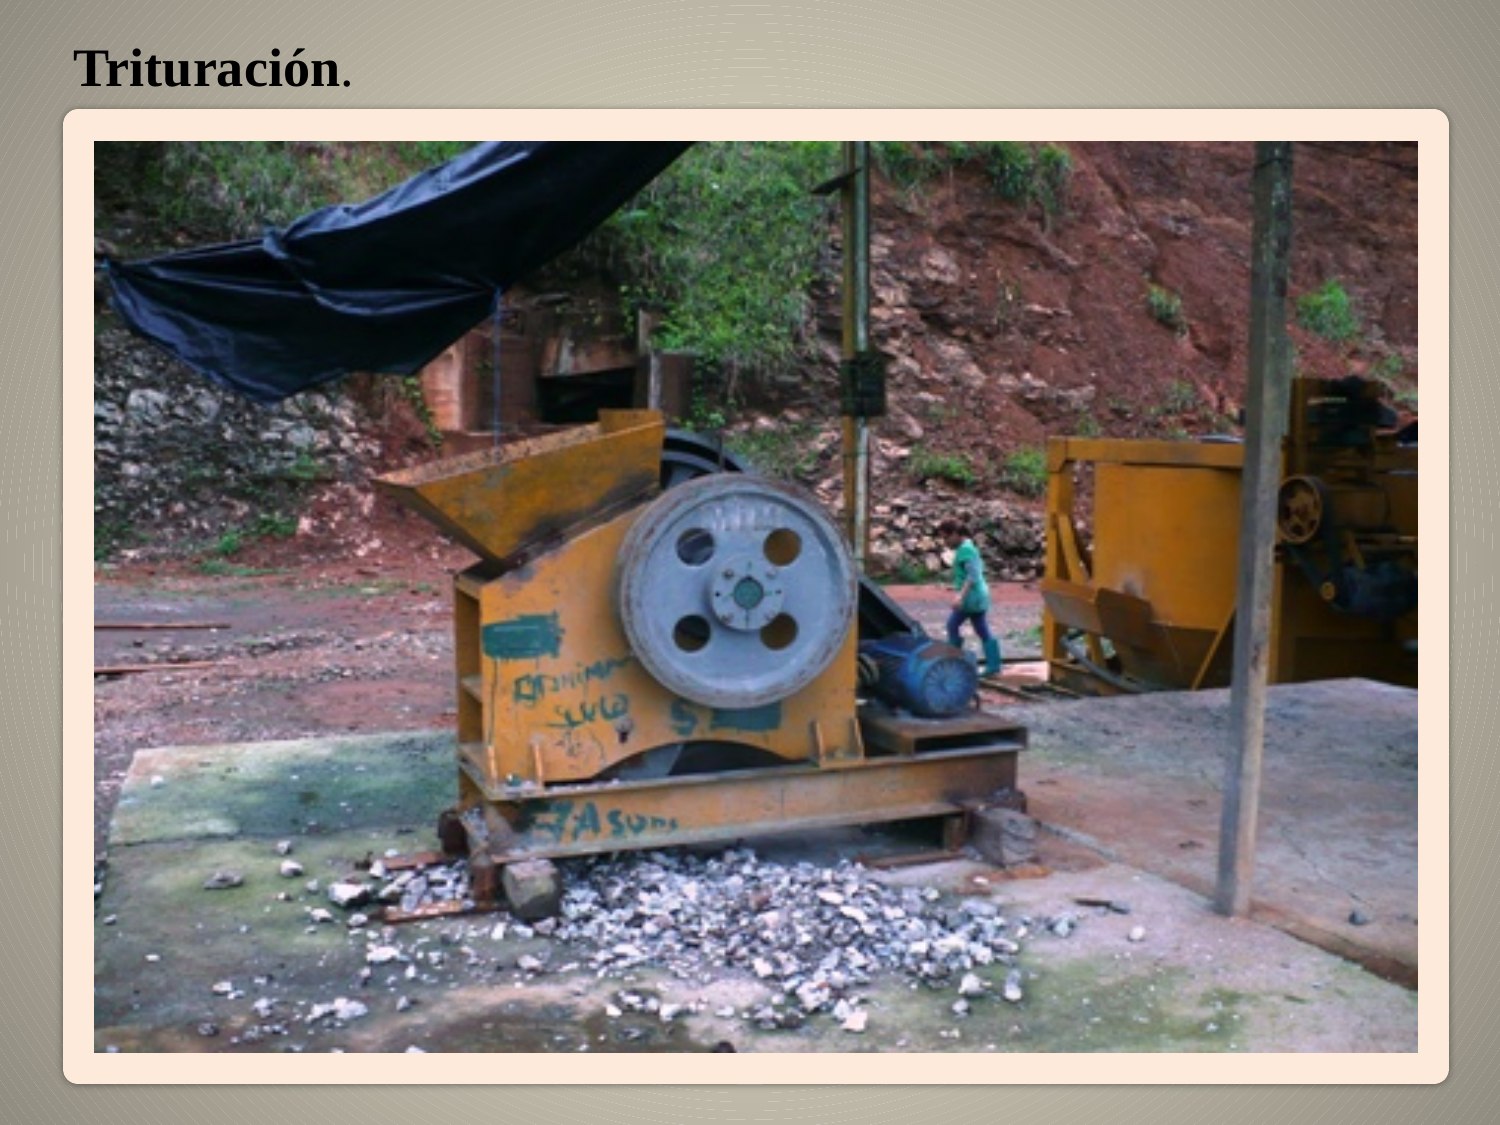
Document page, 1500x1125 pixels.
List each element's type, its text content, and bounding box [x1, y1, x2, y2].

picture [93, 140, 1419, 1054]
title Trituración. [58, 11, 1442, 118]
